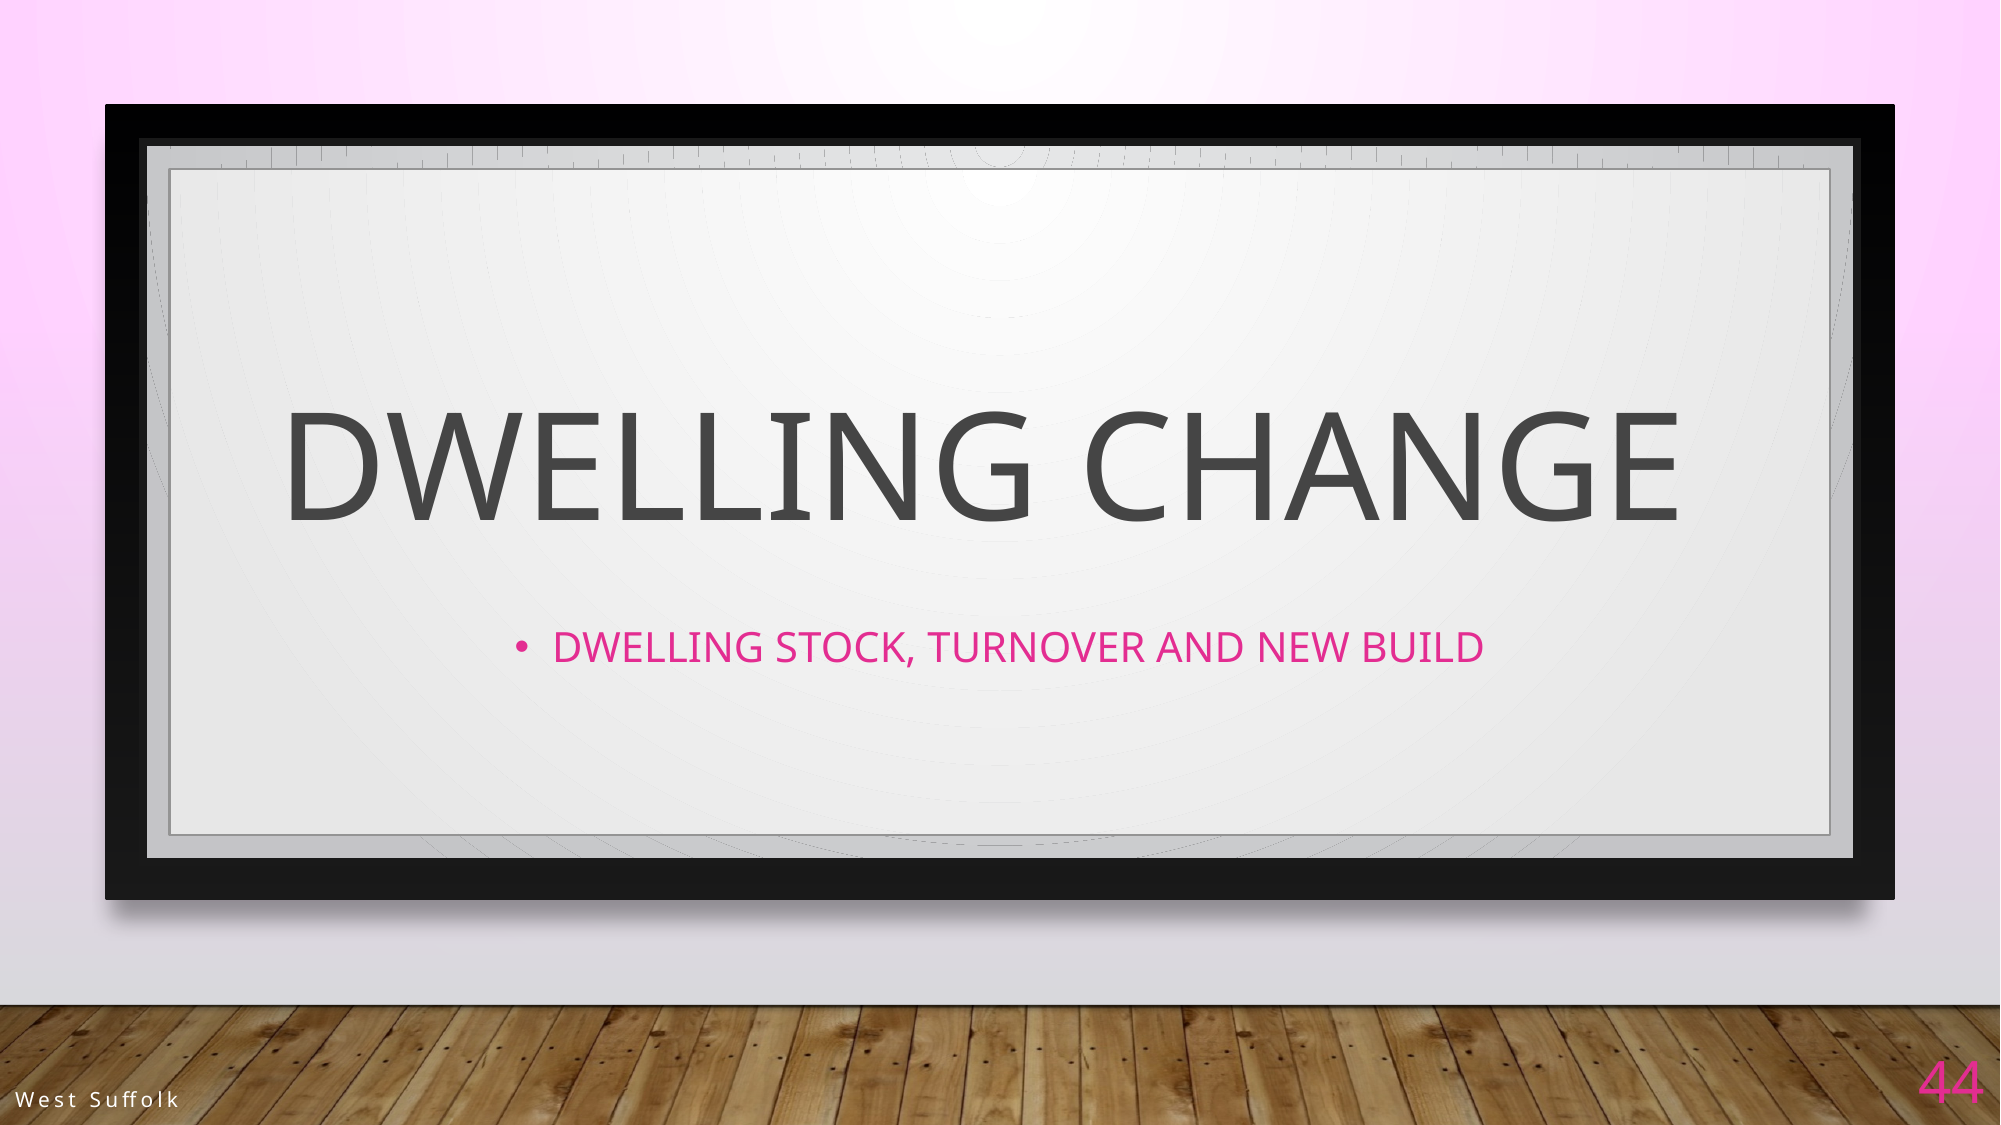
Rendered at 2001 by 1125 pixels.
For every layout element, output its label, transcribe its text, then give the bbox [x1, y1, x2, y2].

text_box [0, 0, 2000, 330]
text_box Dwelling stock, turnover and new build [251, 596, 1748, 818]
text_box [142, 141, 1858, 863]
text_box [105, 104, 1895, 900]
text_box [0, 330, 2000, 1004]
text_box Dwelling change [255, 259, 1748, 596]
picture [0, 1006, 2000, 1125]
text_box [168, 168, 1831, 836]
